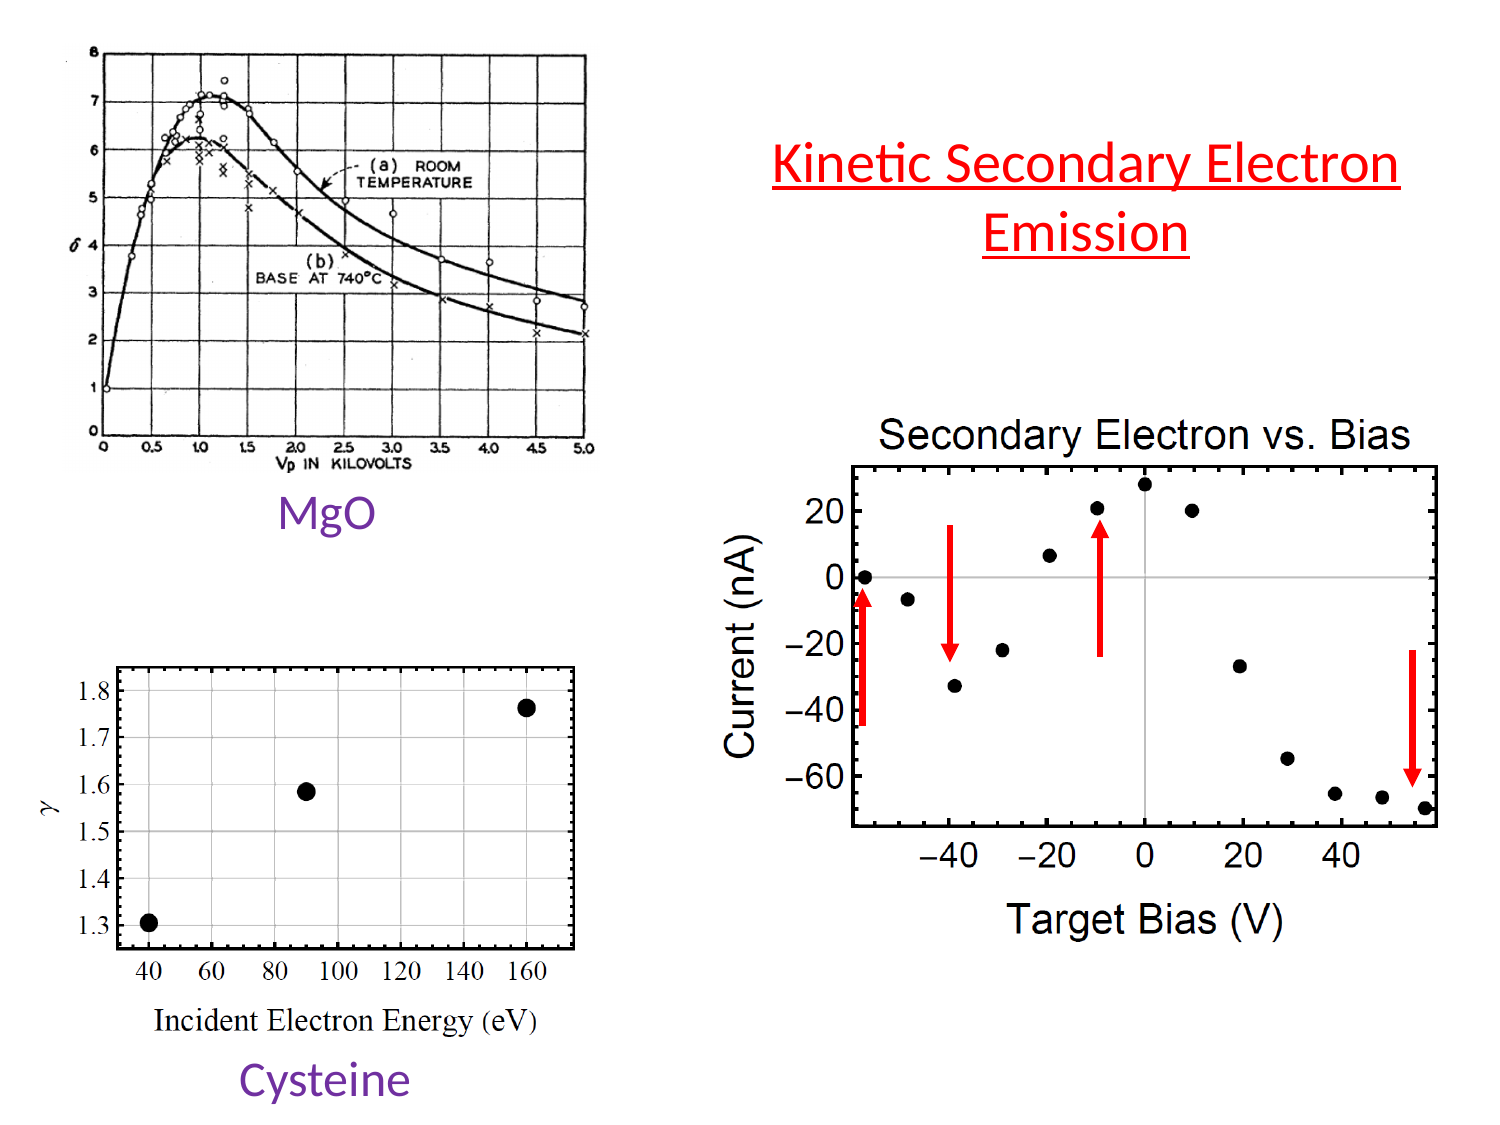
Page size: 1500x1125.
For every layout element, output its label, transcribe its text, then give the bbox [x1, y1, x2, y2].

title Kinetic Secondary Electron Emission [687, 99, 1486, 288]
text_box Cysteine [225, 1049, 500, 1114]
picture [62, 43, 601, 473]
text_box MgO [262, 481, 538, 547]
picture [37, 649, 596, 1041]
picture [703, 412, 1445, 951]
